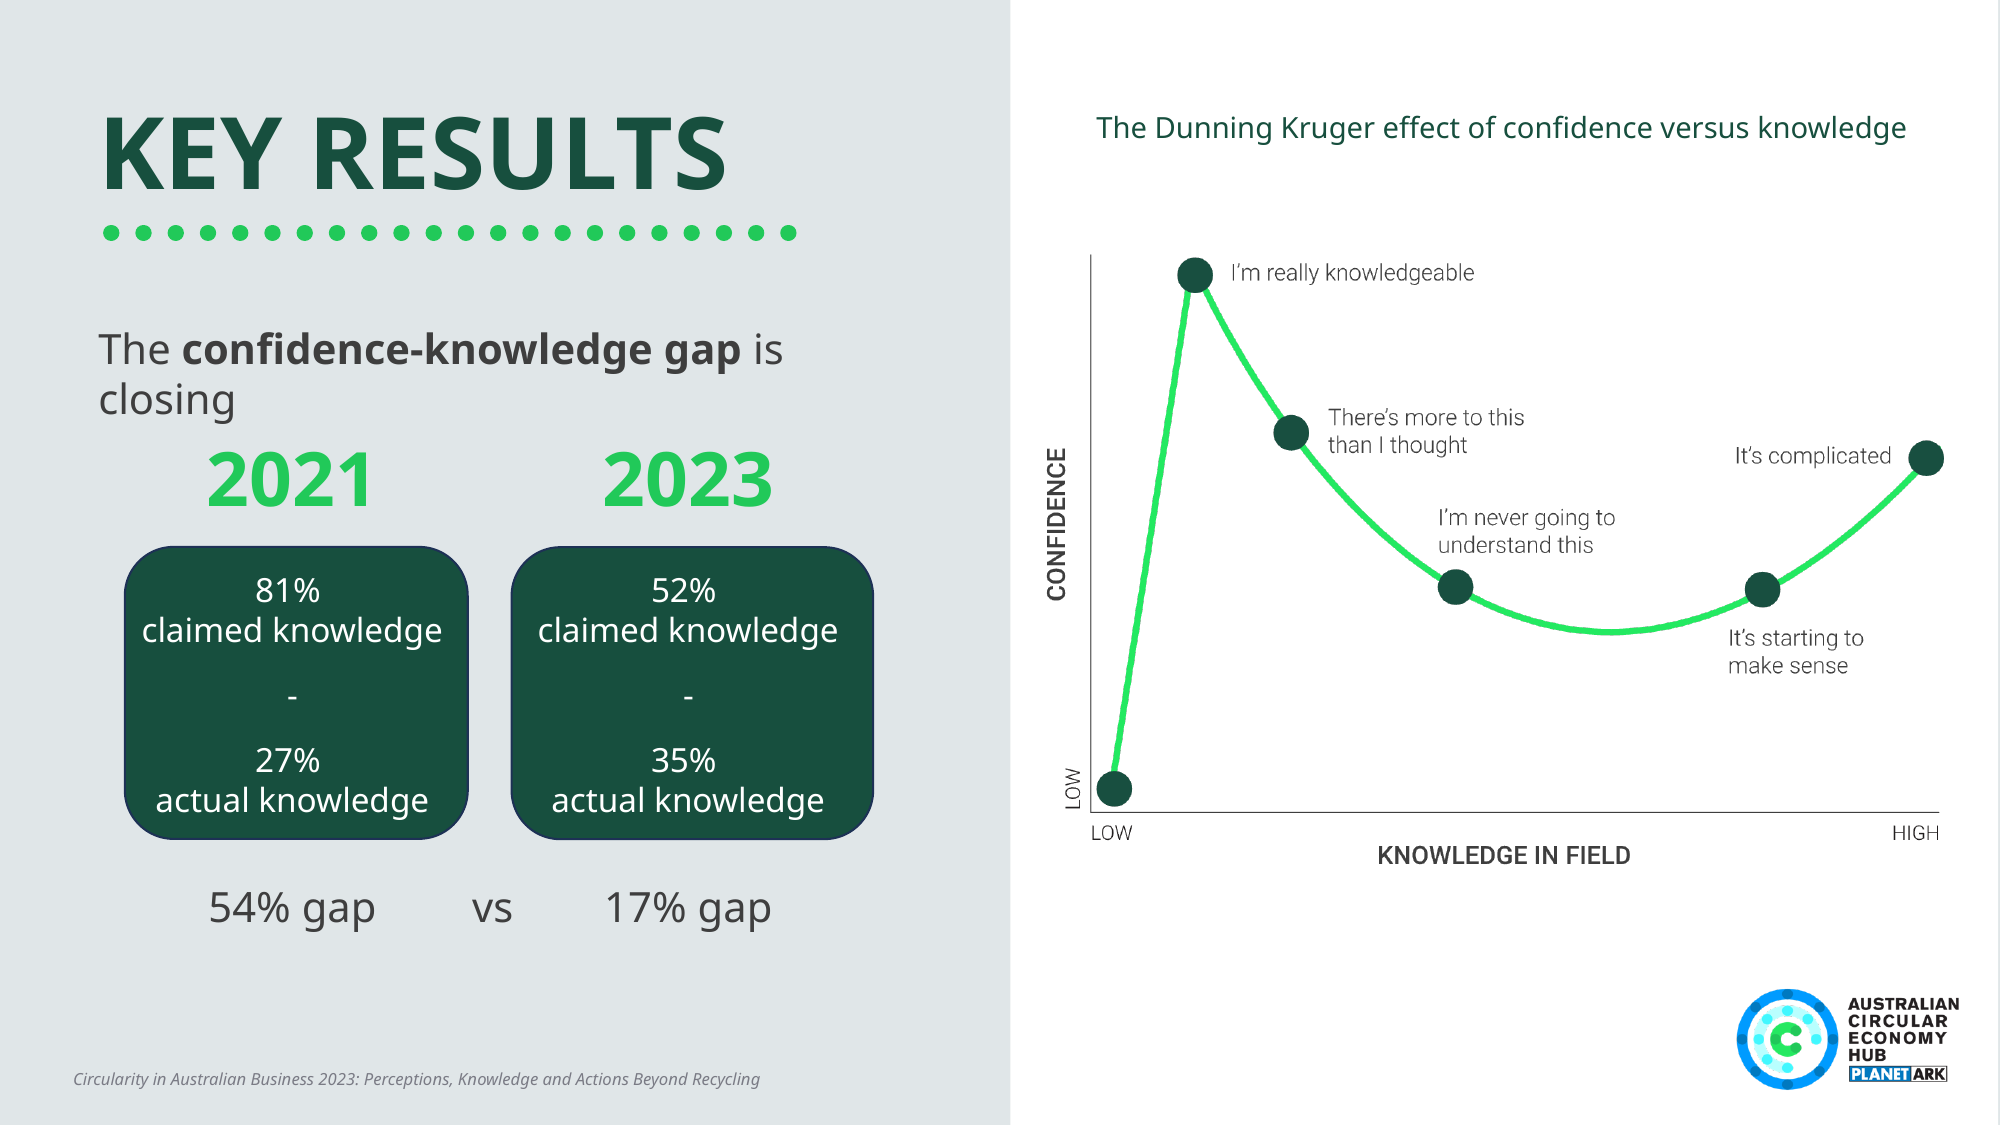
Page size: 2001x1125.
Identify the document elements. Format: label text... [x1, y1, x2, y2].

text_box 54% gap [153, 873, 353, 939]
text_box [510, 564, 522, 823]
text_box 81% claimed knowledge - 27% actual knowledge [126, 562, 459, 867]
picture [1705, 953, 1990, 1125]
text_box The Dunning Kruger effect of confidence versus knowledge [1081, 101, 1923, 152]
text_box [136, 545, 456, 562]
text_box KEY RESULTS [83, 82, 1009, 218]
text_box Circularity in Australian Business 2023: Perceptions, Knowledge and Actions Beyond Recycling [58, 1060, 777, 1096]
text_box [1009, 0, 1999, 1125]
text_box 2021 [170, 423, 415, 529]
picture [1043, 254, 1944, 871]
text_box vs [353, 873, 632, 939]
text_box [523, 546, 875, 830]
text_box 52% claimed knowledge - 35% actual knowledge [522, 562, 855, 867]
text_box 17% gap [632, 873, 828, 939]
text_box [459, 566, 469, 820]
text_box The confidence-knowledge gap is closing [83, 315, 936, 431]
text_box 2023 [566, 423, 811, 529]
text_box [0, 0, 1009, 1125]
